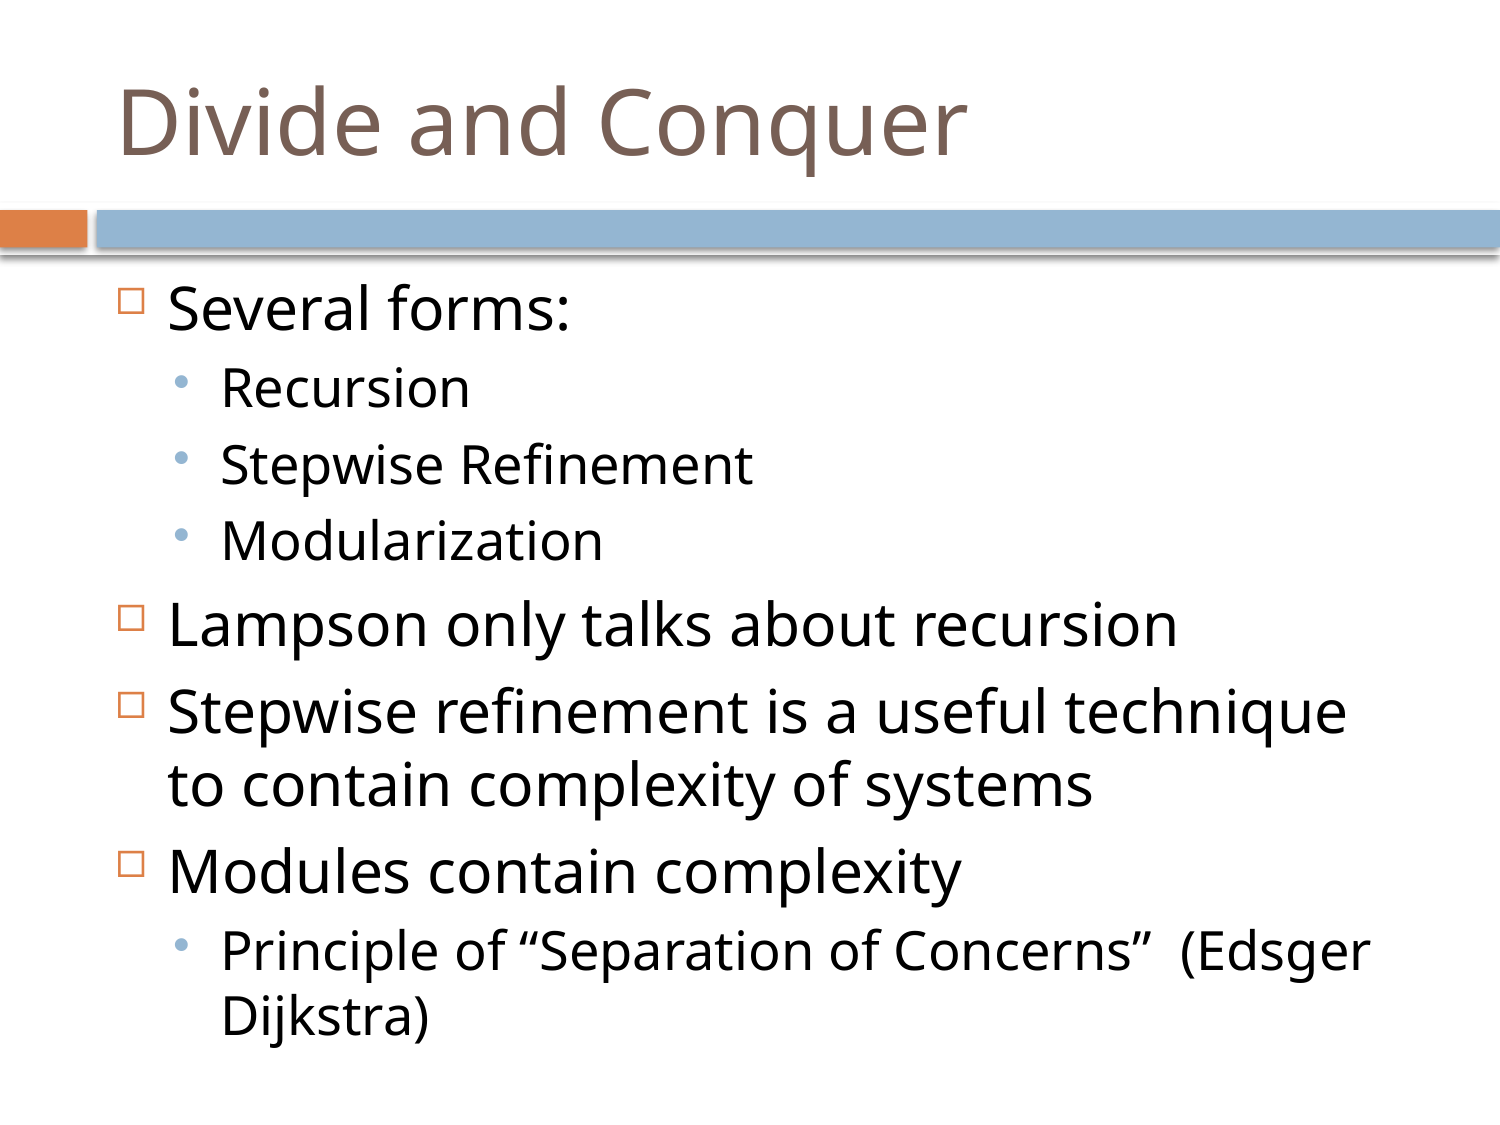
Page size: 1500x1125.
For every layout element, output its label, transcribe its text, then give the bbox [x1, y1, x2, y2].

title Divide and Conquer [100, 37, 1438, 200]
list Several forms: Recursion Stepwise Refinement Modularization Lampson only talks about recursion Stepwise refinement is a useful technique to contain complexity of systems Modules contain complexity Principle of “Separation of Concerns” (Edsger Dijkstra) [100, 262, 1438, 1000]
